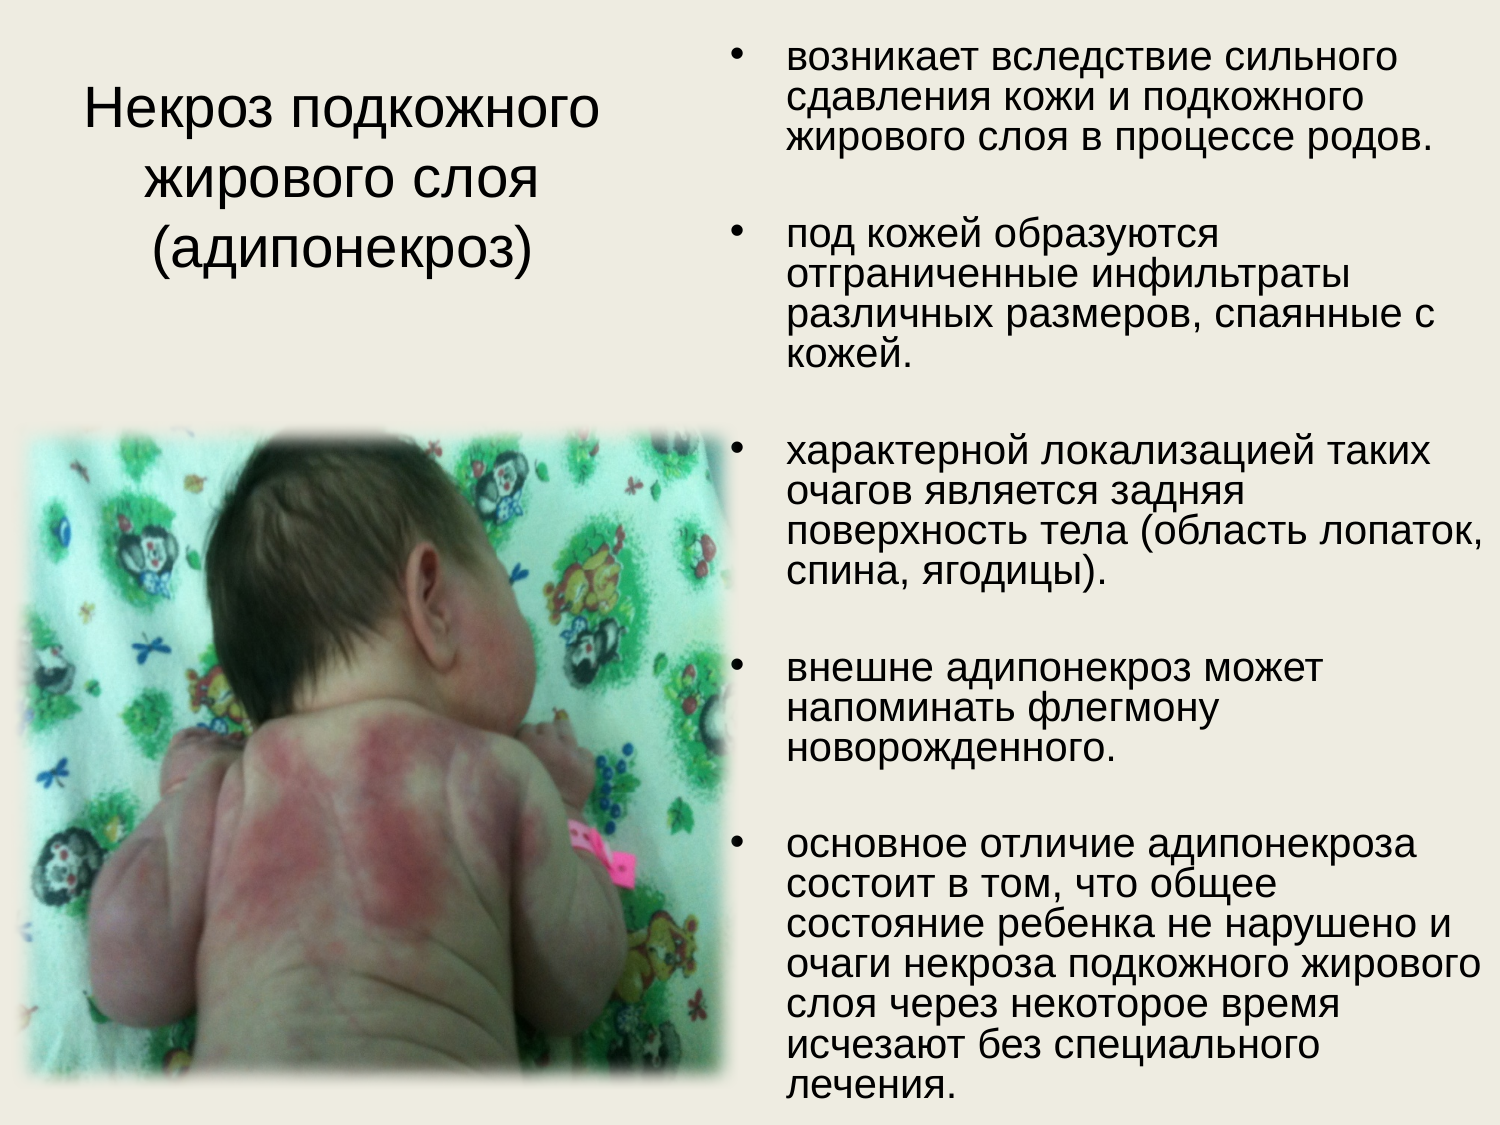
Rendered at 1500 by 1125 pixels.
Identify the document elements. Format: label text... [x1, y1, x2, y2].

list возникает вследствие сильного сдавления кожи и подкожного жирового слоя в процессе родов. под кожей образуются отграниченные инфильтраты различных размеров, спаянные с кожей. характерной локализацией таких очагов является задняя поверхность тела (область лопаток, спина, ягодицы). внешне адипонекроз может напоминать флегмону новорожденного. основное отличие адипонекроза состоит в том, что общее состояние ребенка не нарушено и очаги некроза подкожного жирового слоя через некоторое время исчезают без специального лечения. [714, 31, 1500, 1125]
picture [11, 421, 739, 1091]
title Некроз подкожного жирового слоя (адипонекроз) [29, 54, 657, 293]
